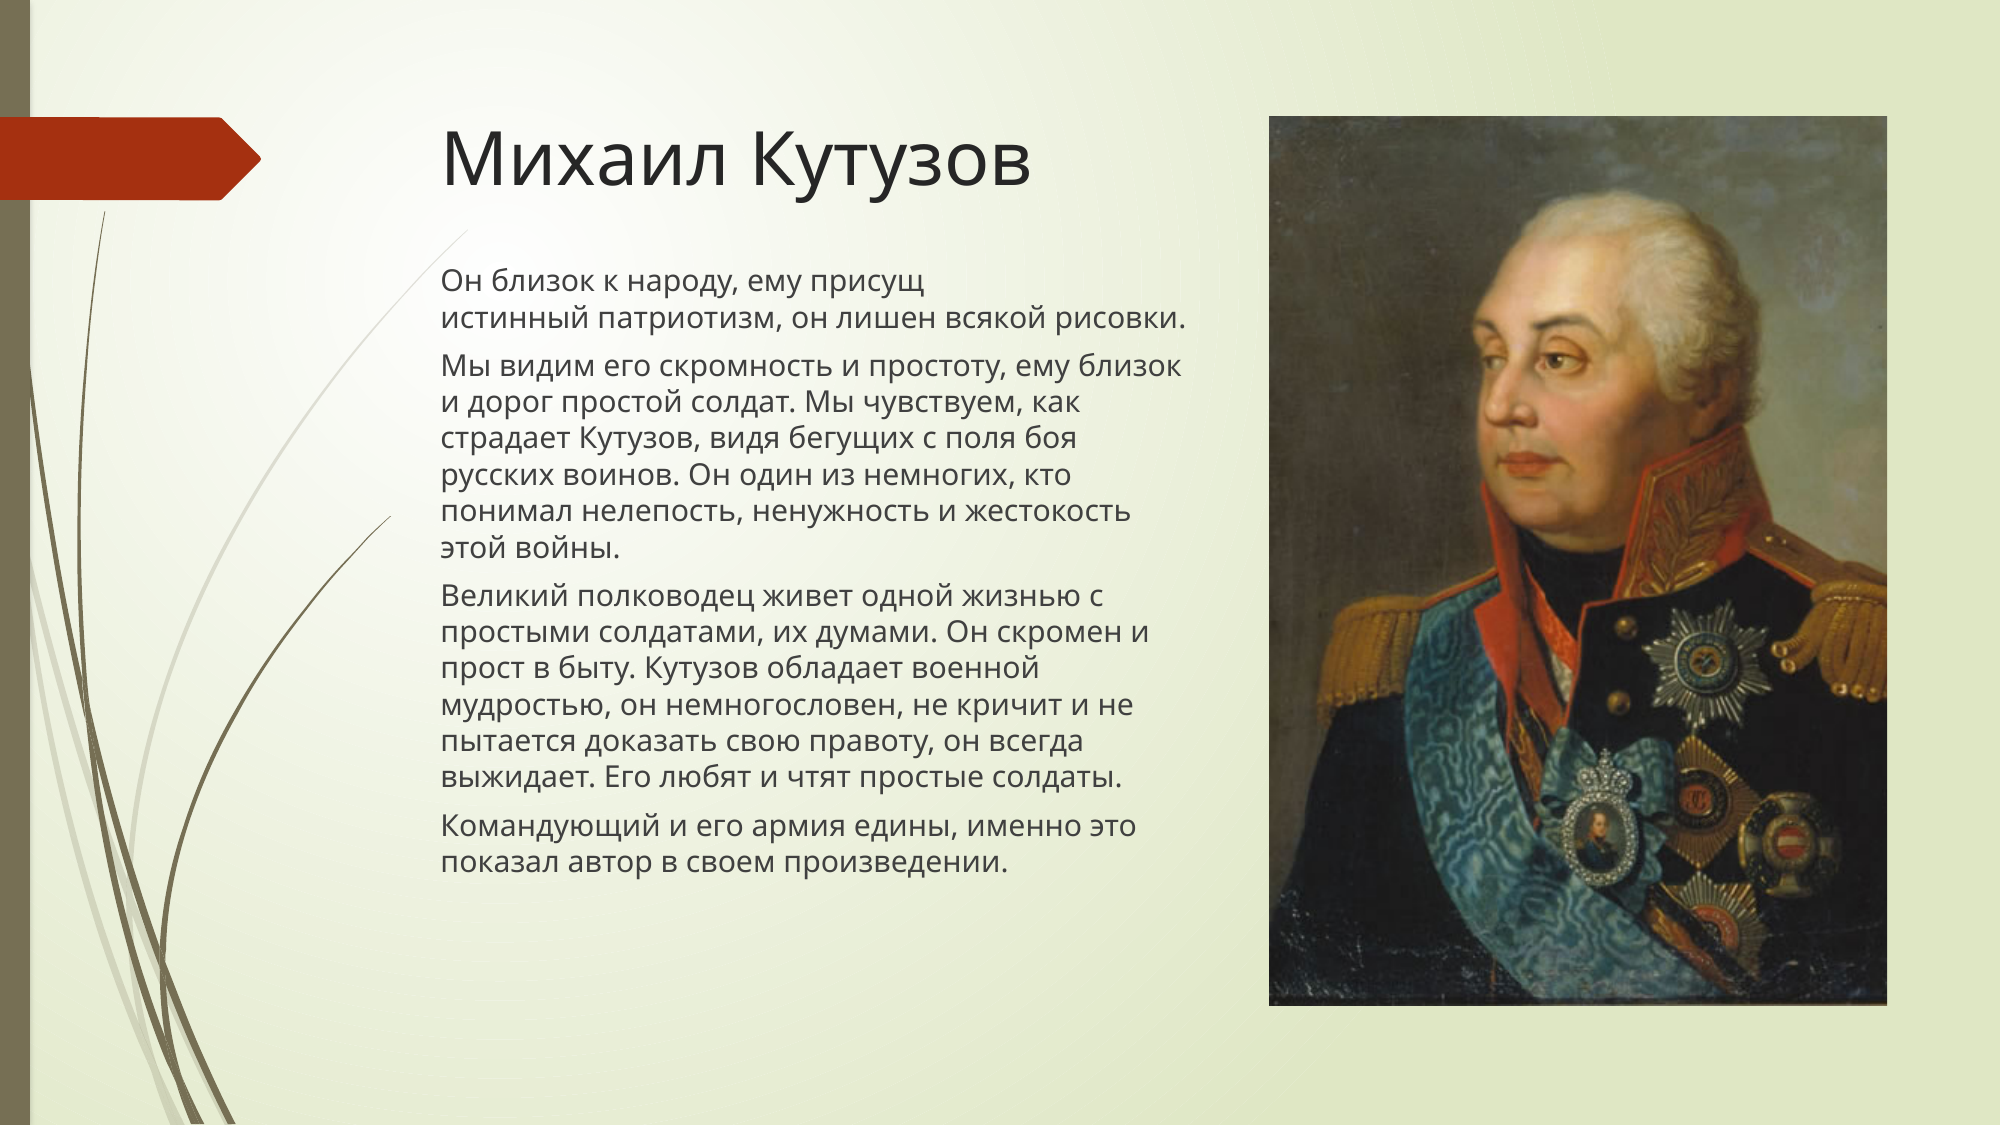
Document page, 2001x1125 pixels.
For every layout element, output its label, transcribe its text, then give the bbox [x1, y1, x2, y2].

picture [1268, 116, 1888, 1006]
title Михаил Кутузов [425, 102, 1212, 253]
list Он близок к народу, ему присущ истинный патриотизм, он лишен всякой рисовки. Мы видим его скромность и простоту, ему близок и дорог простой солдат. Мы чувствуем, как страдает Кутузов, видя бегущих с поля боя русских воинов. Он один из немногих, кто понимал нелепость, ненужность и жестокость этой войны. Великий полководец живет одной жизнью с простыми солдатами, их думами. Он скромен и прост в быту. Кутузов обладает военной мудростью, он немногословен, не кричит и не пытается доказать свою правоту, он всегда выжидает. Его любят и чтят простые солдаты. Командующий и его армия едины, именно это показал автор в своем произведении. [425, 253, 1214, 979]
